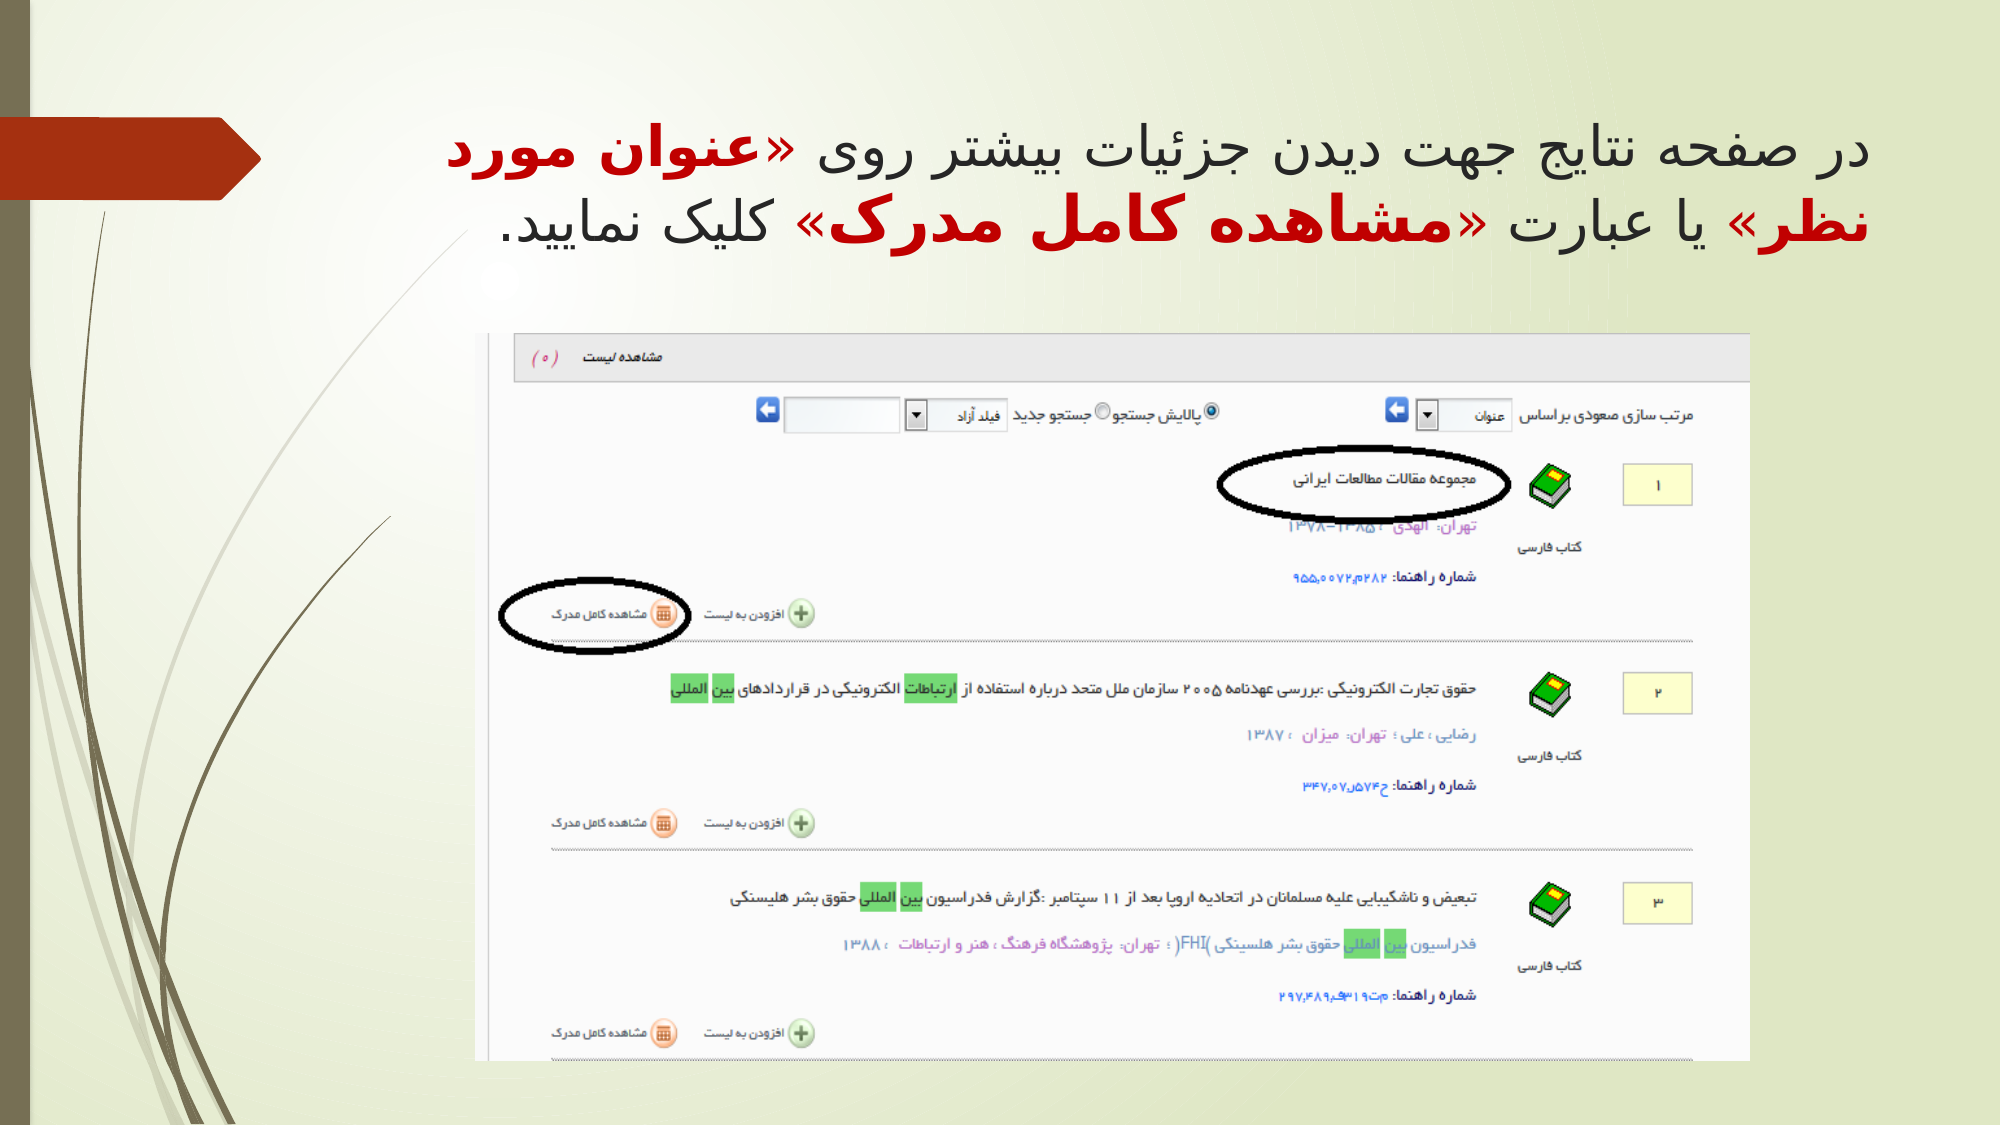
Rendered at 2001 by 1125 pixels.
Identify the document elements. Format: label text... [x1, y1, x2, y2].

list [475, 333, 1751, 1061]
title در صفحه نتایج جهت دیدن جزئیات بیشتر روی «عنوان مورد نظر» یا عبارت «مشاهده کامل مدرک» کلیک نمایید. [428, 102, 1888, 313]
